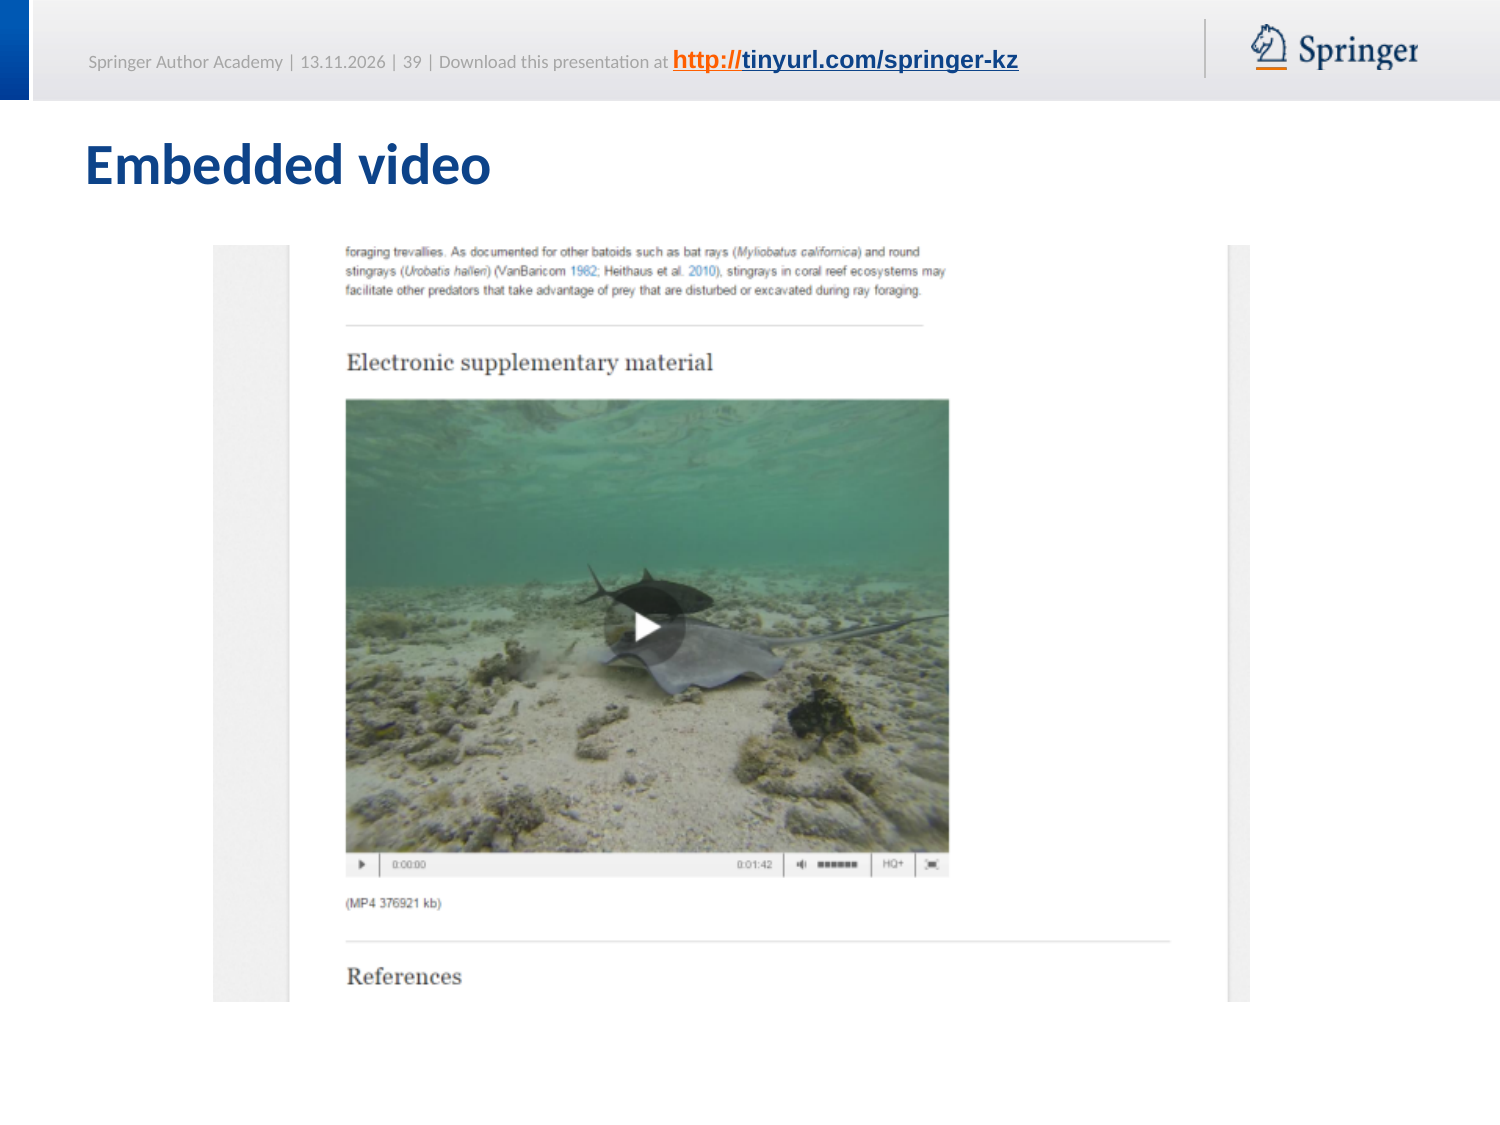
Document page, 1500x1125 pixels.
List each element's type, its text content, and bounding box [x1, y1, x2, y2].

picture [212, 245, 1251, 1002]
title Embedded video [85, 133, 1421, 199]
picture [33, 0, 1500, 101]
